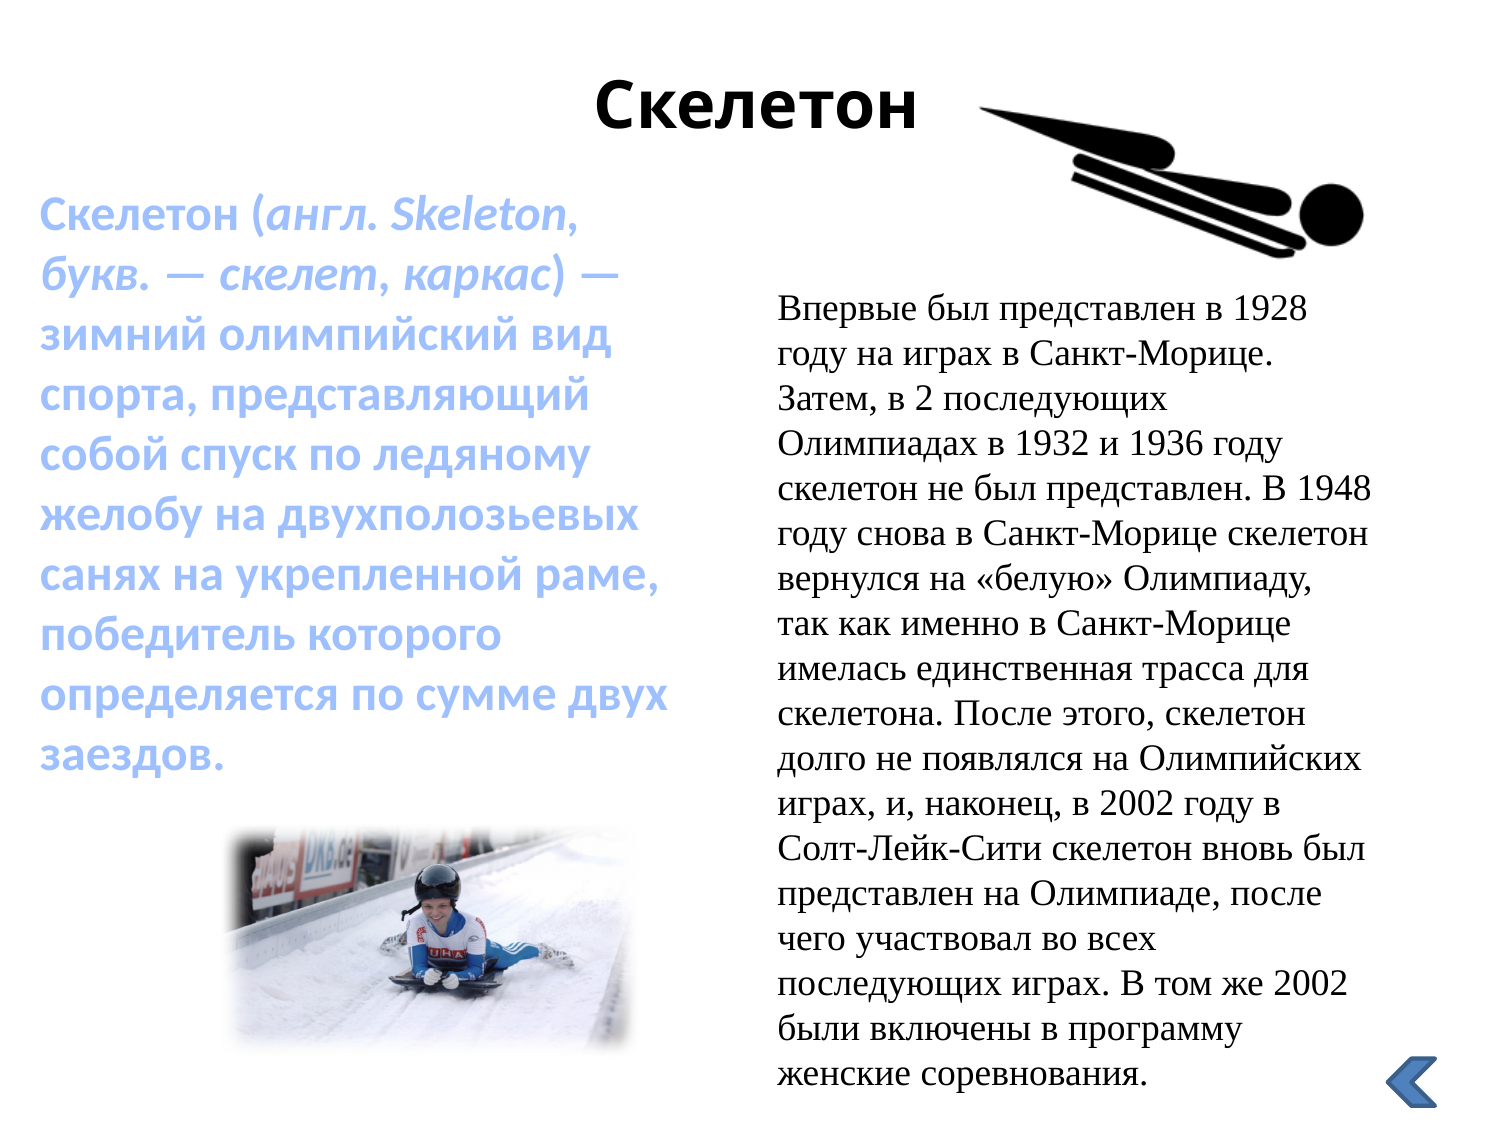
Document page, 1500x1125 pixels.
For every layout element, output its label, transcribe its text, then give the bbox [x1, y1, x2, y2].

text_box Скелетон (англ. Skeleton, букв. — скелет, каркас) — зимний олимпийский вид спорта, представляющий собой спуск по ледяному желобу на двухполозьевых санях на укрепленной раме, победитель которого определяется по сумме двух заездов. [17, 172, 691, 623]
text_box [1385, 1056, 1437, 1108]
text_box Впервые был представлен в 1928 году на играх в Санкт-Морице. Затем, в 2 последующих Олимпиадах в 1932 и 1936 году скелетон не был представлен. В 1948 году снова в Санкт-Морице скелетон вернулся на «белую» Олимпиаду, так как именно в Санкт-Морице имелась единственная трасса для скелетона. После этого, скелетон долго не появлялся на Олимпийских играх, и, наконец, в 2002 году в Солт-Лейк-Сити скелетон вновь был представлен на Олимпиаде, после чего участвовал во всех последующих играх. В том же 2002 были включены в программу женские соревнования. [762, 275, 1389, 1101]
picture [956, 0, 1389, 400]
picture [219, 822, 640, 1059]
text_box Скелетон [579, 54, 935, 150]
